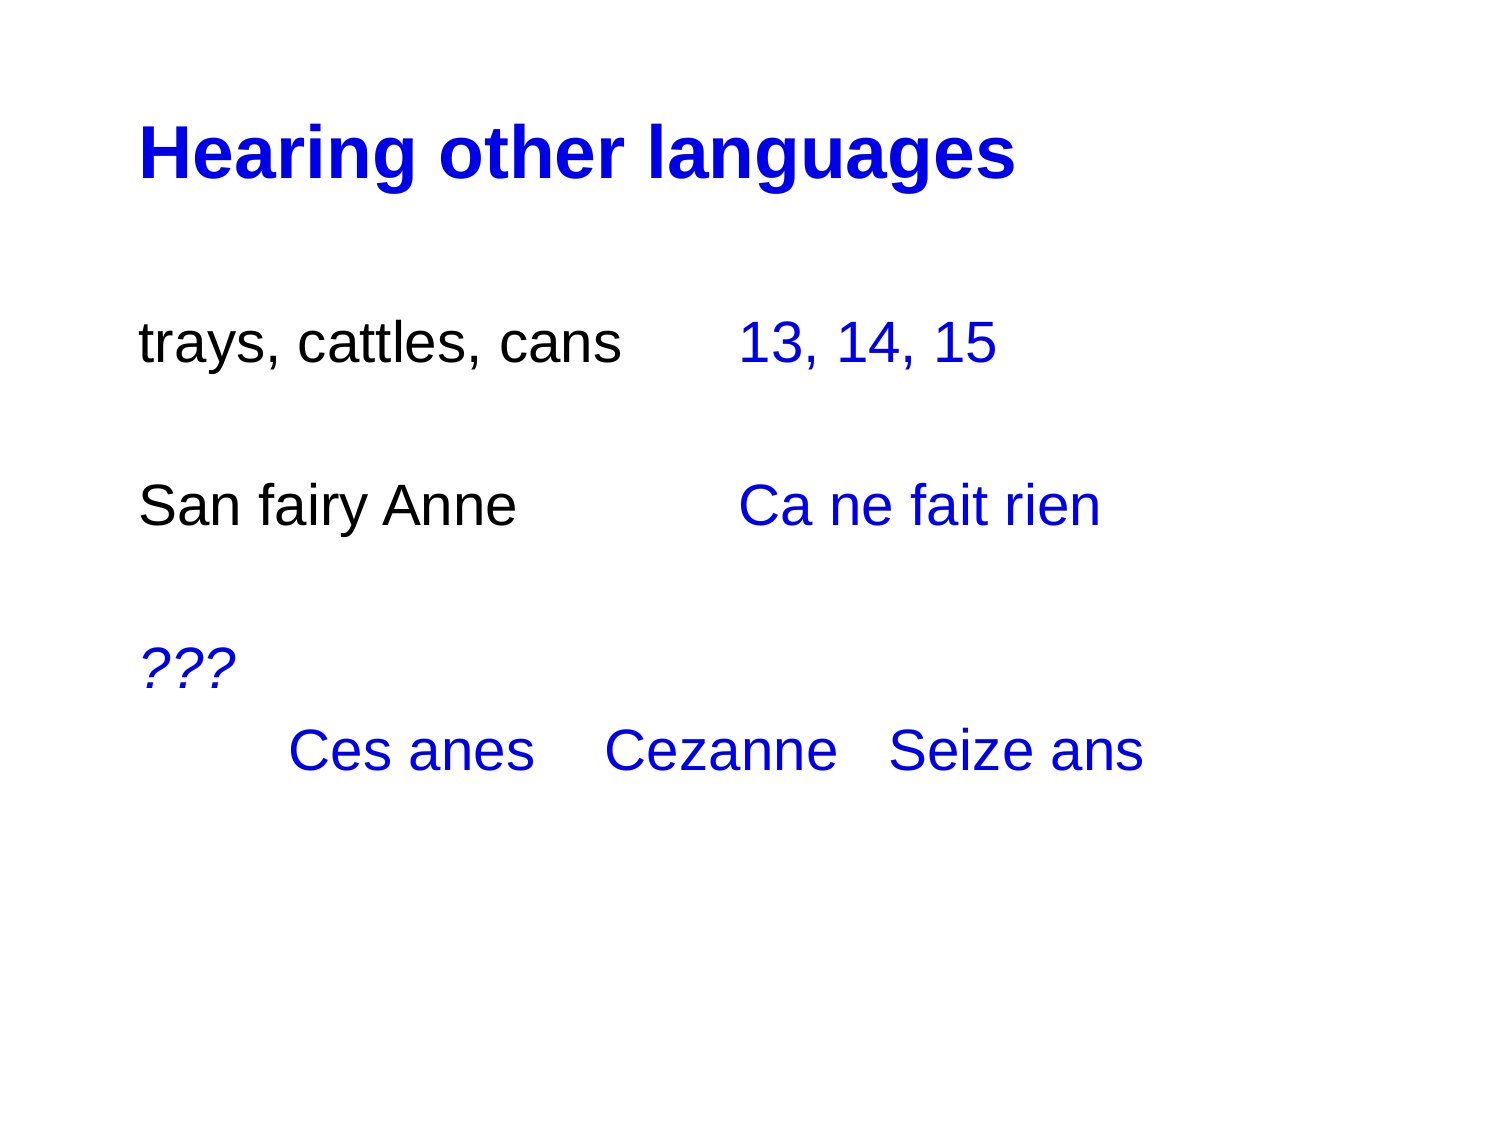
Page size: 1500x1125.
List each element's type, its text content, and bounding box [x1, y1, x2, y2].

text_box Hearing other languages trays, cattles, cans 13, 14, 15 San fairy Anne Ca ne fait rien ??? Ces anes Cezanne Seize ans [123, 90, 1424, 953]
